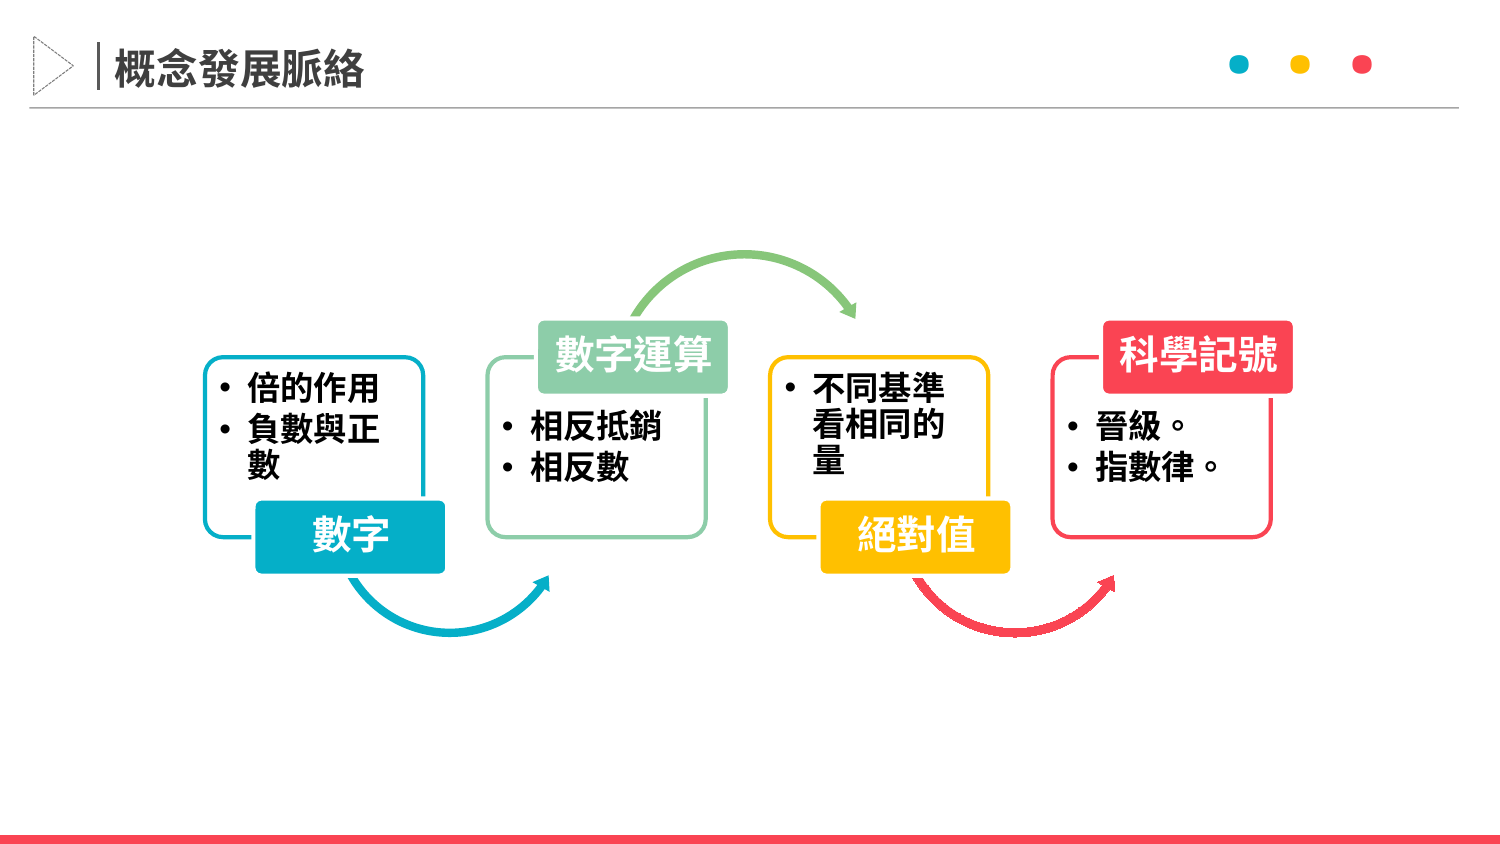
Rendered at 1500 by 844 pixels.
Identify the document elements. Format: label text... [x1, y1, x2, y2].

text_box [0, 835, 1500, 844]
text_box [204, 197, 1296, 698]
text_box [0, 35, 396, 103]
text_box · · · [1208, 0, 1457, 135]
